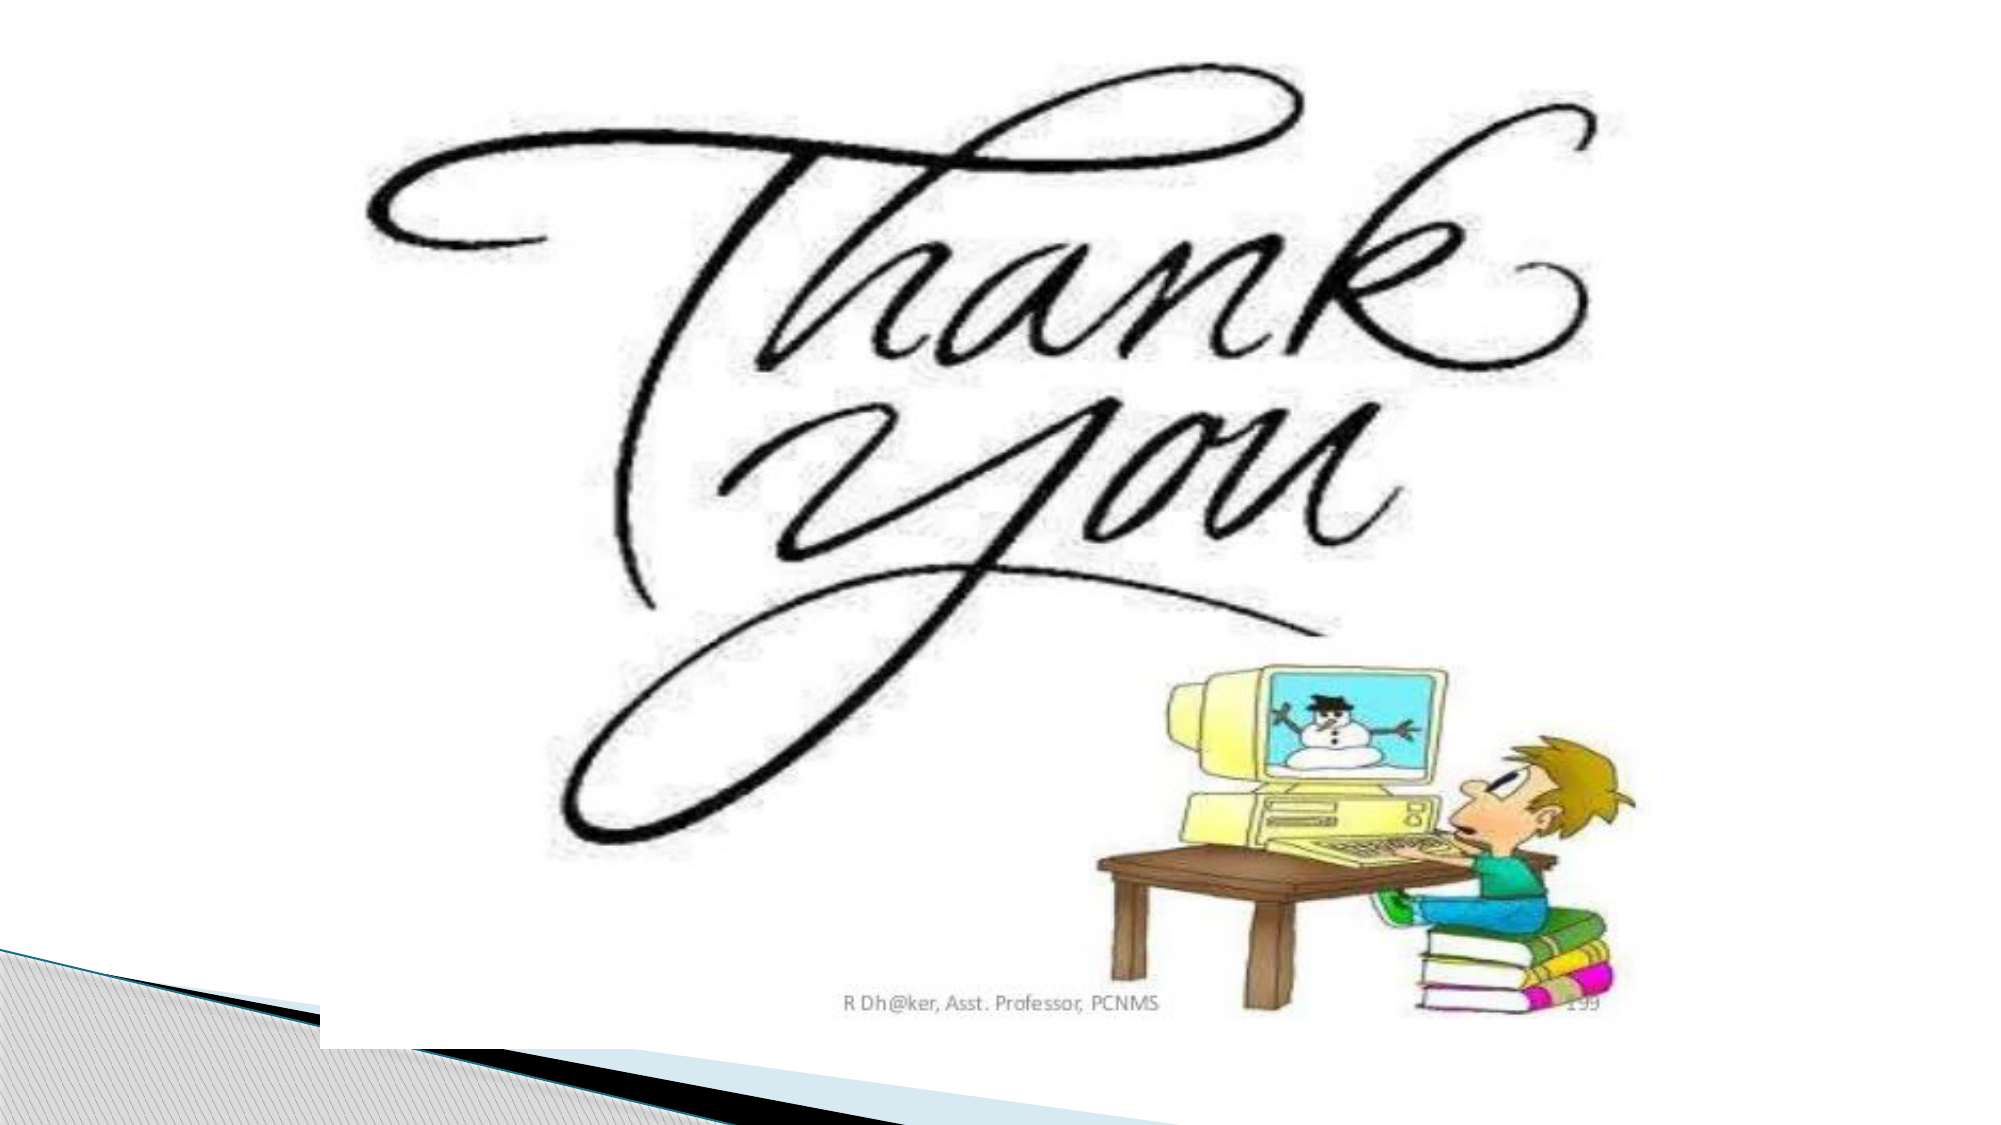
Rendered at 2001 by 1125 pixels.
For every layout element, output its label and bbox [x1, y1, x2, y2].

picture [319, 39, 1681, 1049]
